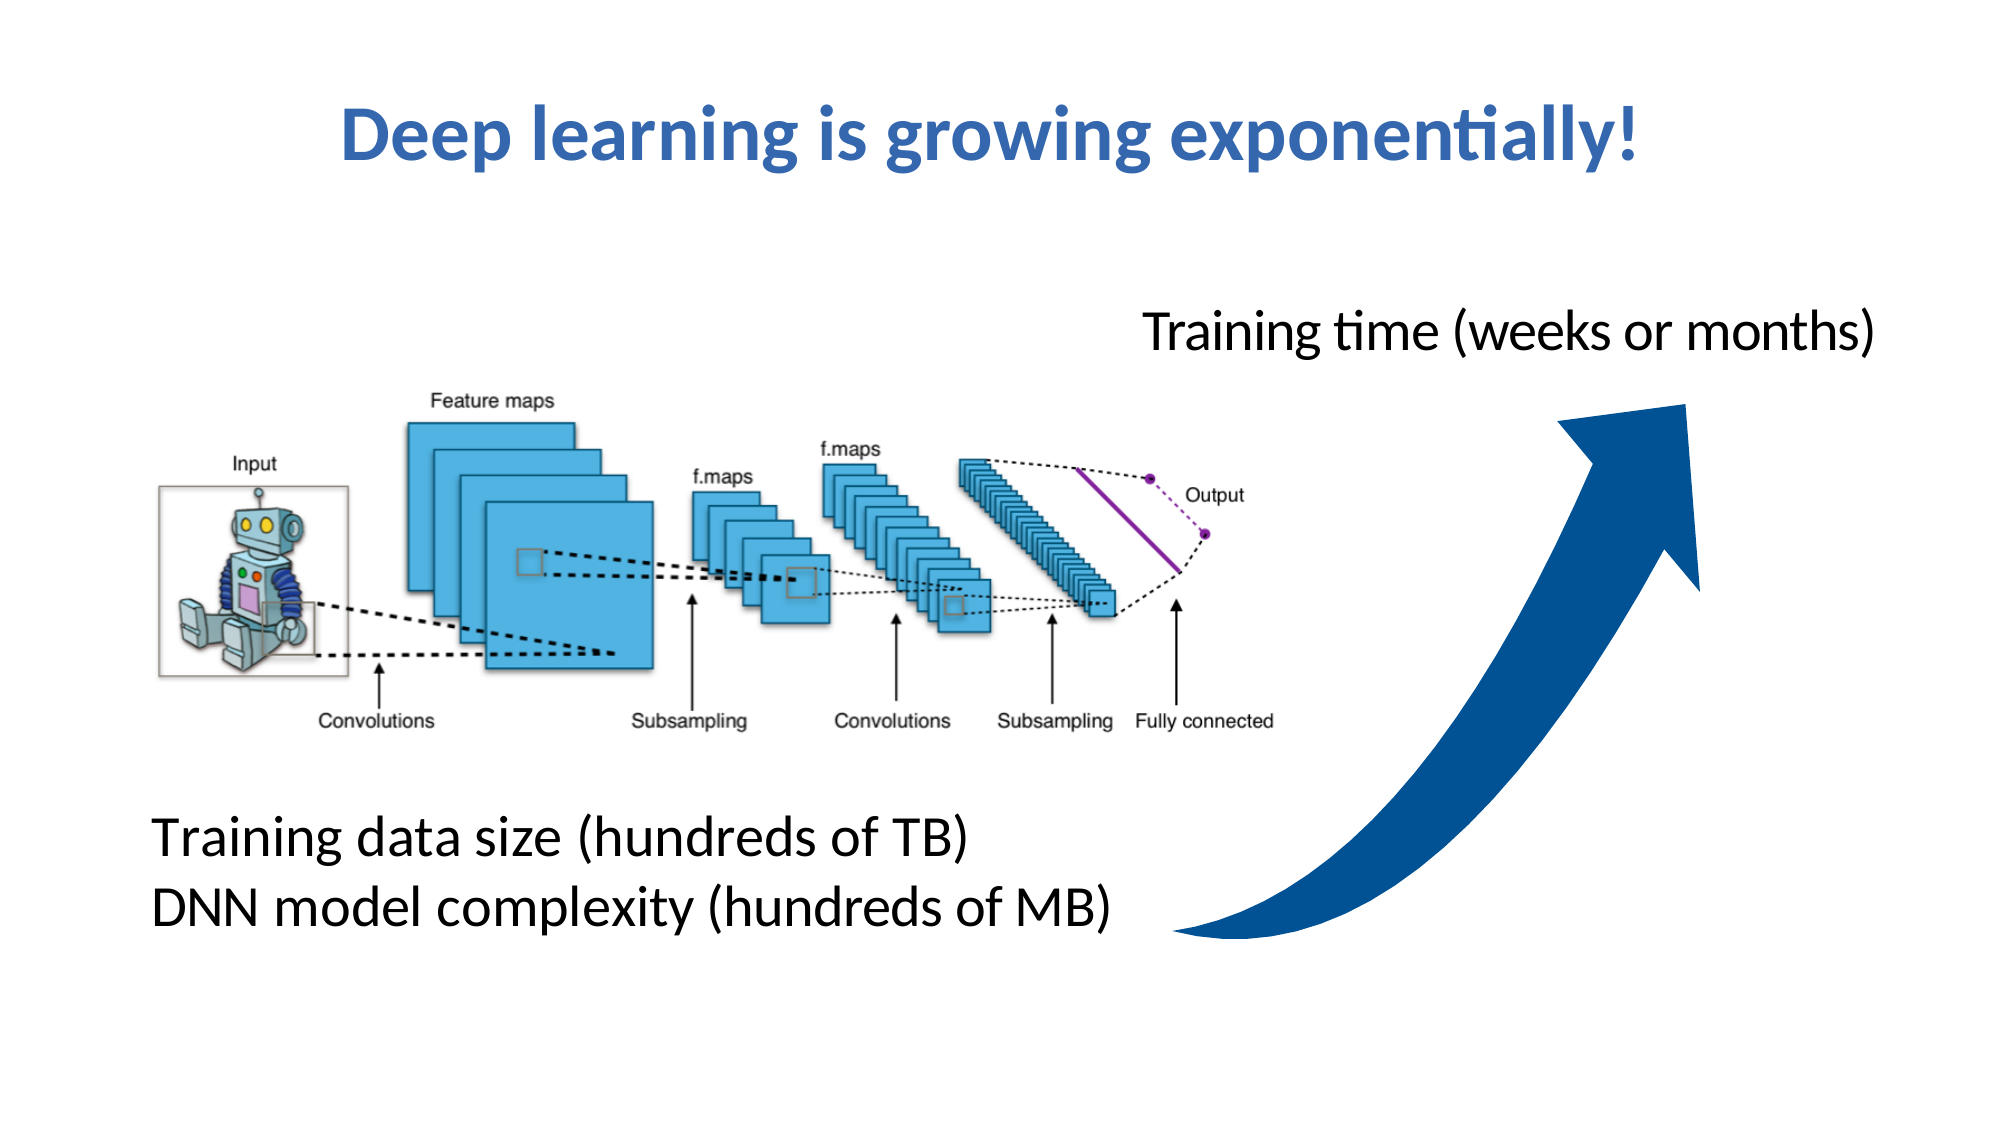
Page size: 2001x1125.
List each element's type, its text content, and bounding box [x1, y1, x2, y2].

picture [136, 382, 1297, 740]
text_box [1172, 411, 1700, 939]
text_box Deep learning is growing exponentially! [0, 74, 1984, 184]
text_box Training data size (hundreds of TB) DNN model complexity (hundreds of MB) [149, 798, 1319, 1003]
text_box Training time (weeks or months) [1140, 292, 2000, 411]
